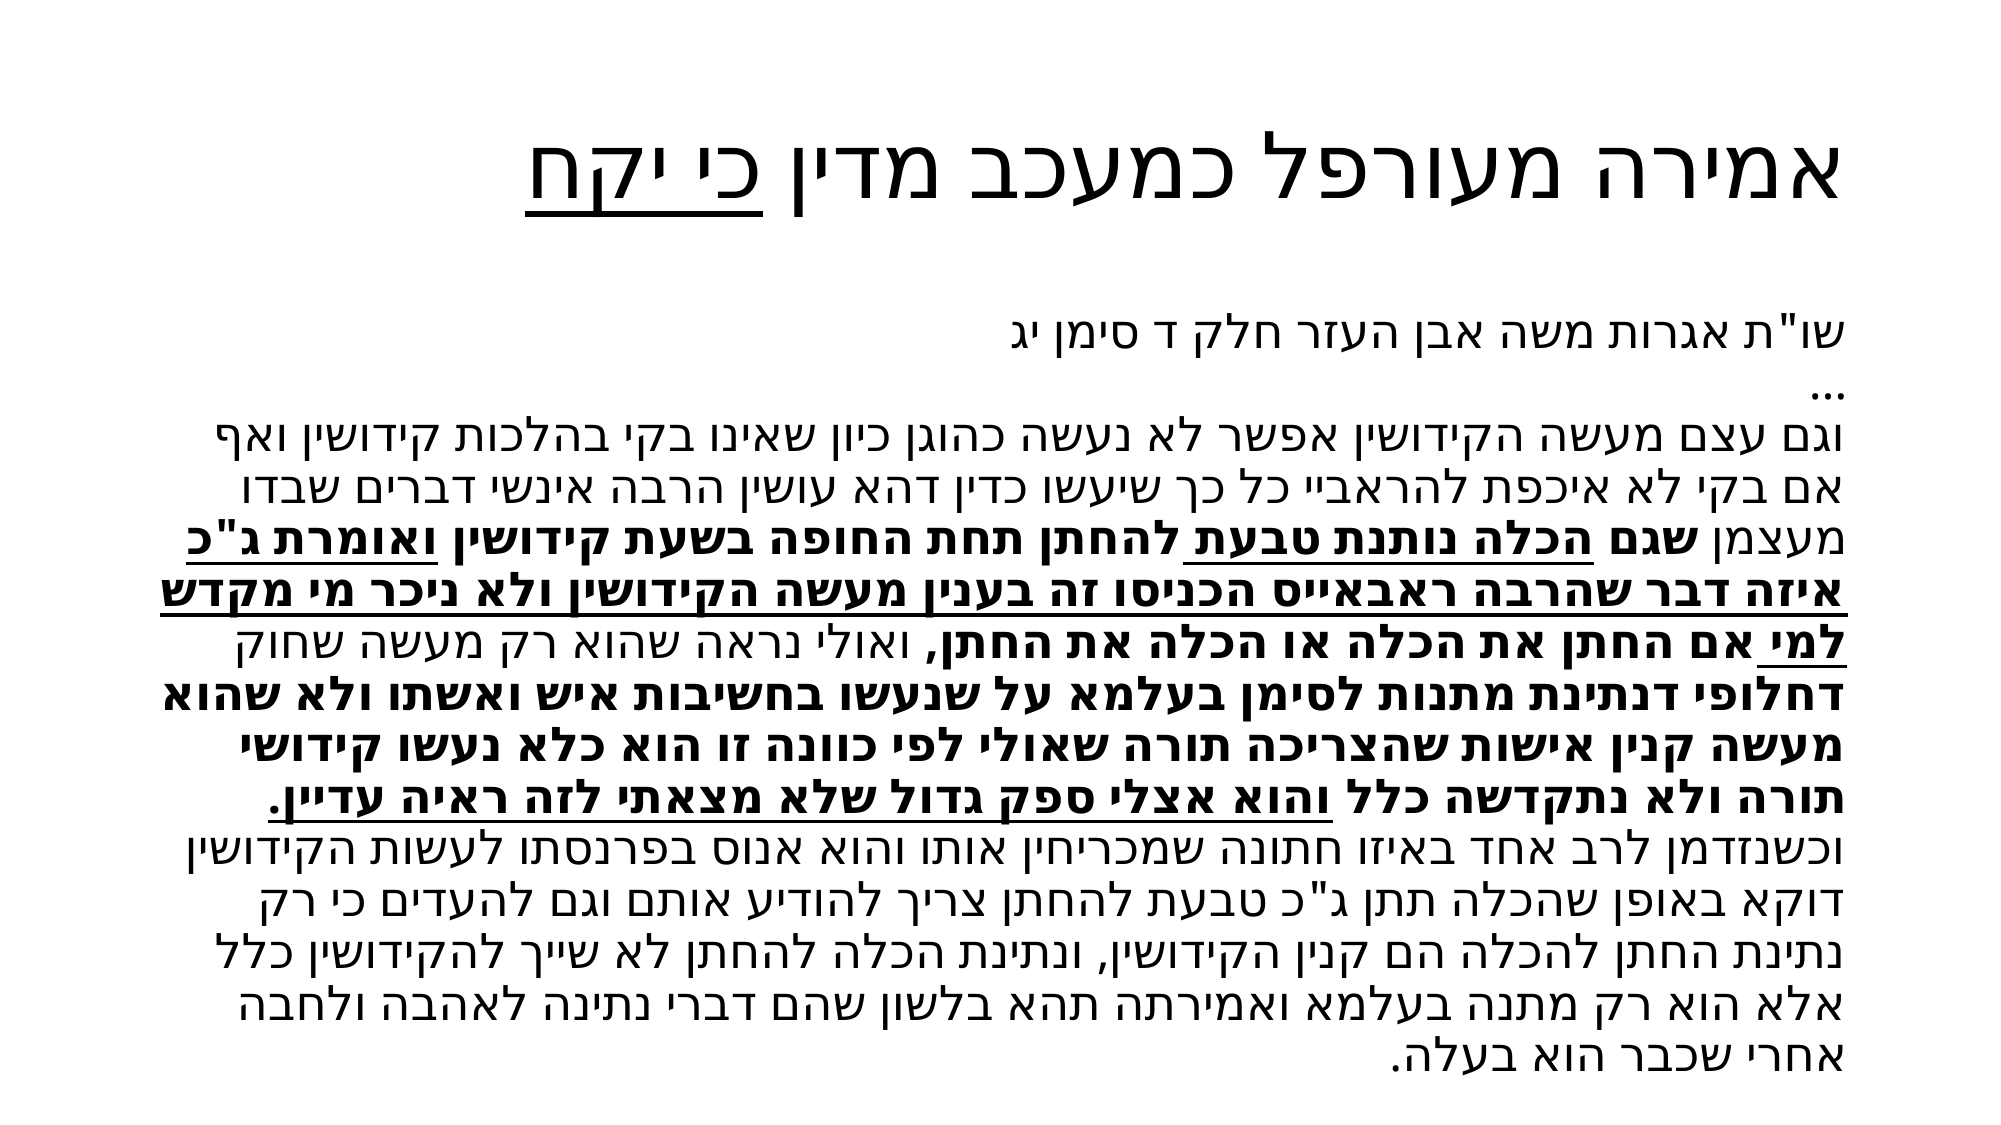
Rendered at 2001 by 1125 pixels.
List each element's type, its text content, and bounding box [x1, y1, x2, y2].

title אמירה מעורפל כמעכב מדין כי יקח [137, 59, 1863, 278]
list שו"ת אגרות משה אבן העזר חלק ד סימן יג … וגם עצם מעשה הקידושין אפשר לא נעשה כהוגן כיון שאינו בקי בהלכות קידושין ואף אם בקי לא איכפת להראביי כל כך שיעשו כדין דהא עושין הרבה אינשי דברים שבדו מעצמן שגם הכלה נותנת טבעת להחתן תחת החופה בשעת קידושין ואומרת ג"כ איזה דבר שהרבה ראבאייס הכניסו זה בענין מעשה הקידושין ולא ניכר מי מקדש למי אם החתן את הכלה או הכלה את החתן, ואולי נראה שהוא רק מעשה שחוק דחלופי דנתינת מתנות לסימן בעלמא על שנעשו בחשיבות איש ואשתו ולא שהוא מעשה קנין אישות שהצריכה תורה שאולי לפי כוונה זו הוא כלא נעשו קידושי תורה ולא נתקדשה כלל והוא אצלי ספק גדול שלא מצאתי לזה ראיה עדיין. וכשנזדמן לרב אחד באיזו חתונה שמכריחין אותו והוא אנוס בפרנסתו לעשות הקידושין דוקא באופן שהכלה תתן ג"כ טבעת להחתן צריך להודיע אותם וגם להעדים כי רק נתינת החתן להכלה הם קנין הקידושין, ונתינת הכלה להחתן לא שייך להקידושין כלל אלא הוא רק מתנה בעלמא ואמירתה תהא בלשון שהם דברי נתינה לאהבה ולחבה אחרי שכבר הוא בעלה. [137, 299, 1863, 1014]
